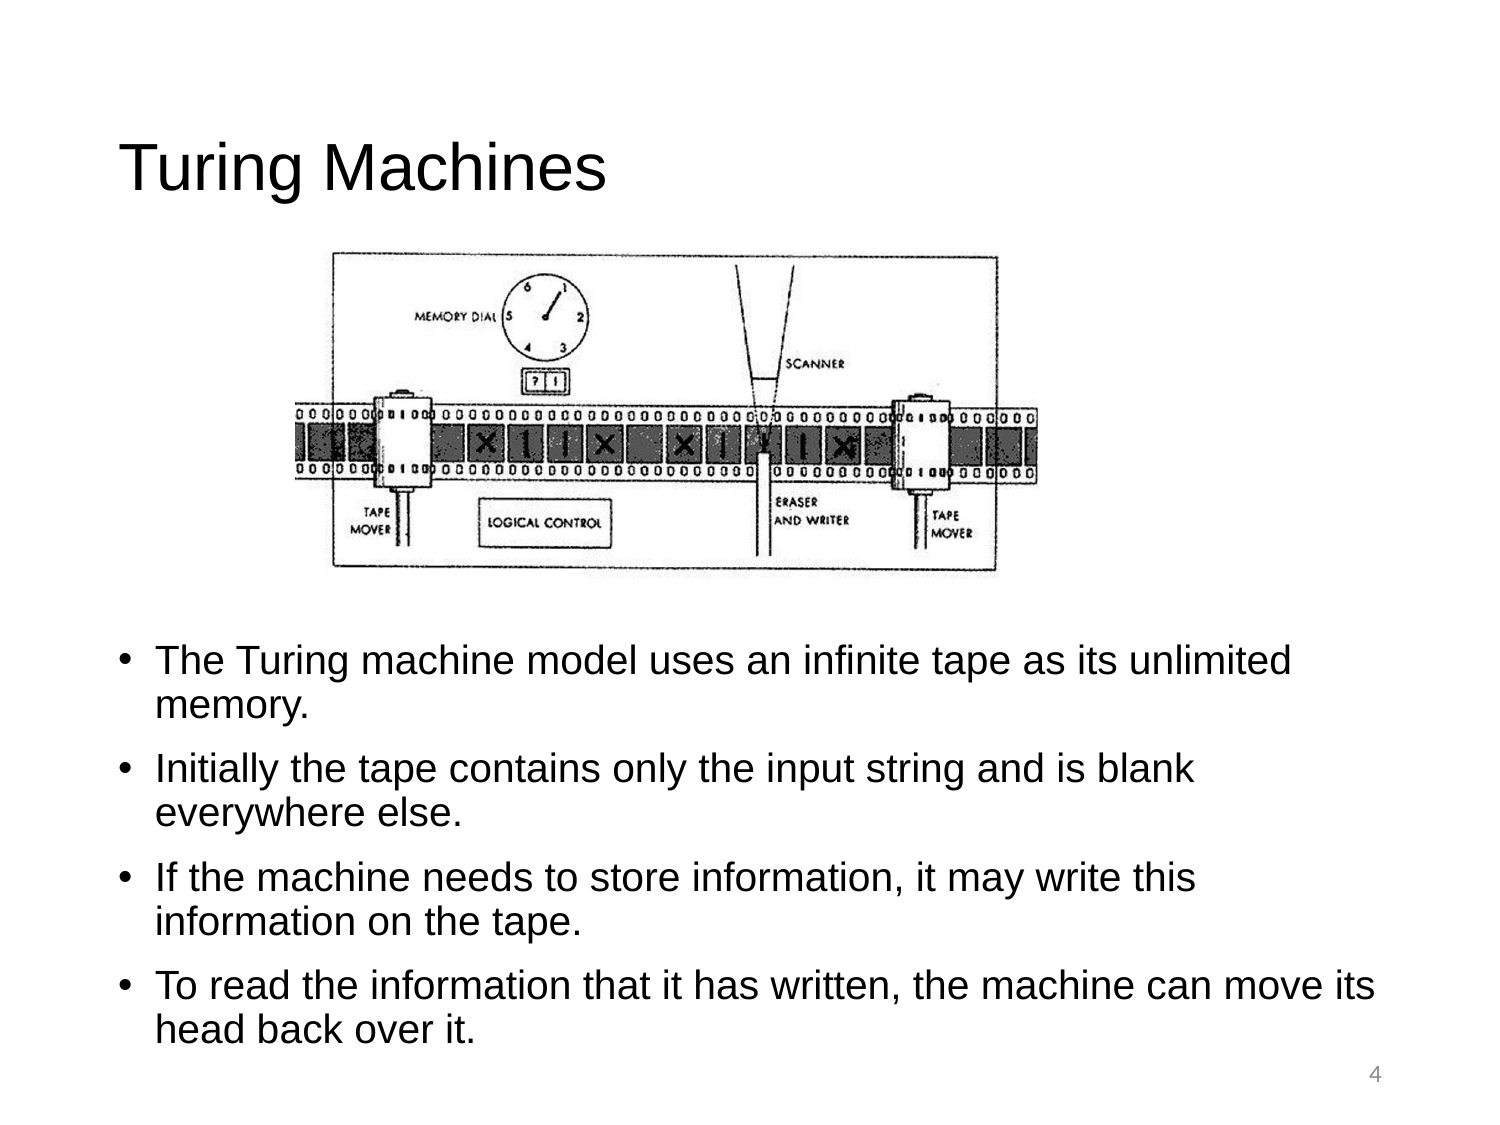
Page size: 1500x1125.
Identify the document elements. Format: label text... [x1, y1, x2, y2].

title Turing Machines [103, 59, 1397, 278]
text_box The Turing machine model uses an infinite tape as its unlimited memory. Initially the tape contains only the input string and is blank everywhere else. If the machine needs to store information, it may write this information on the tape. To read the information that it has written, the machine can move its head back over it. [103, 631, 1397, 1063]
slide_number 4 [1059, 1063, 1397, 1103]
picture [295, 231, 1038, 588]
